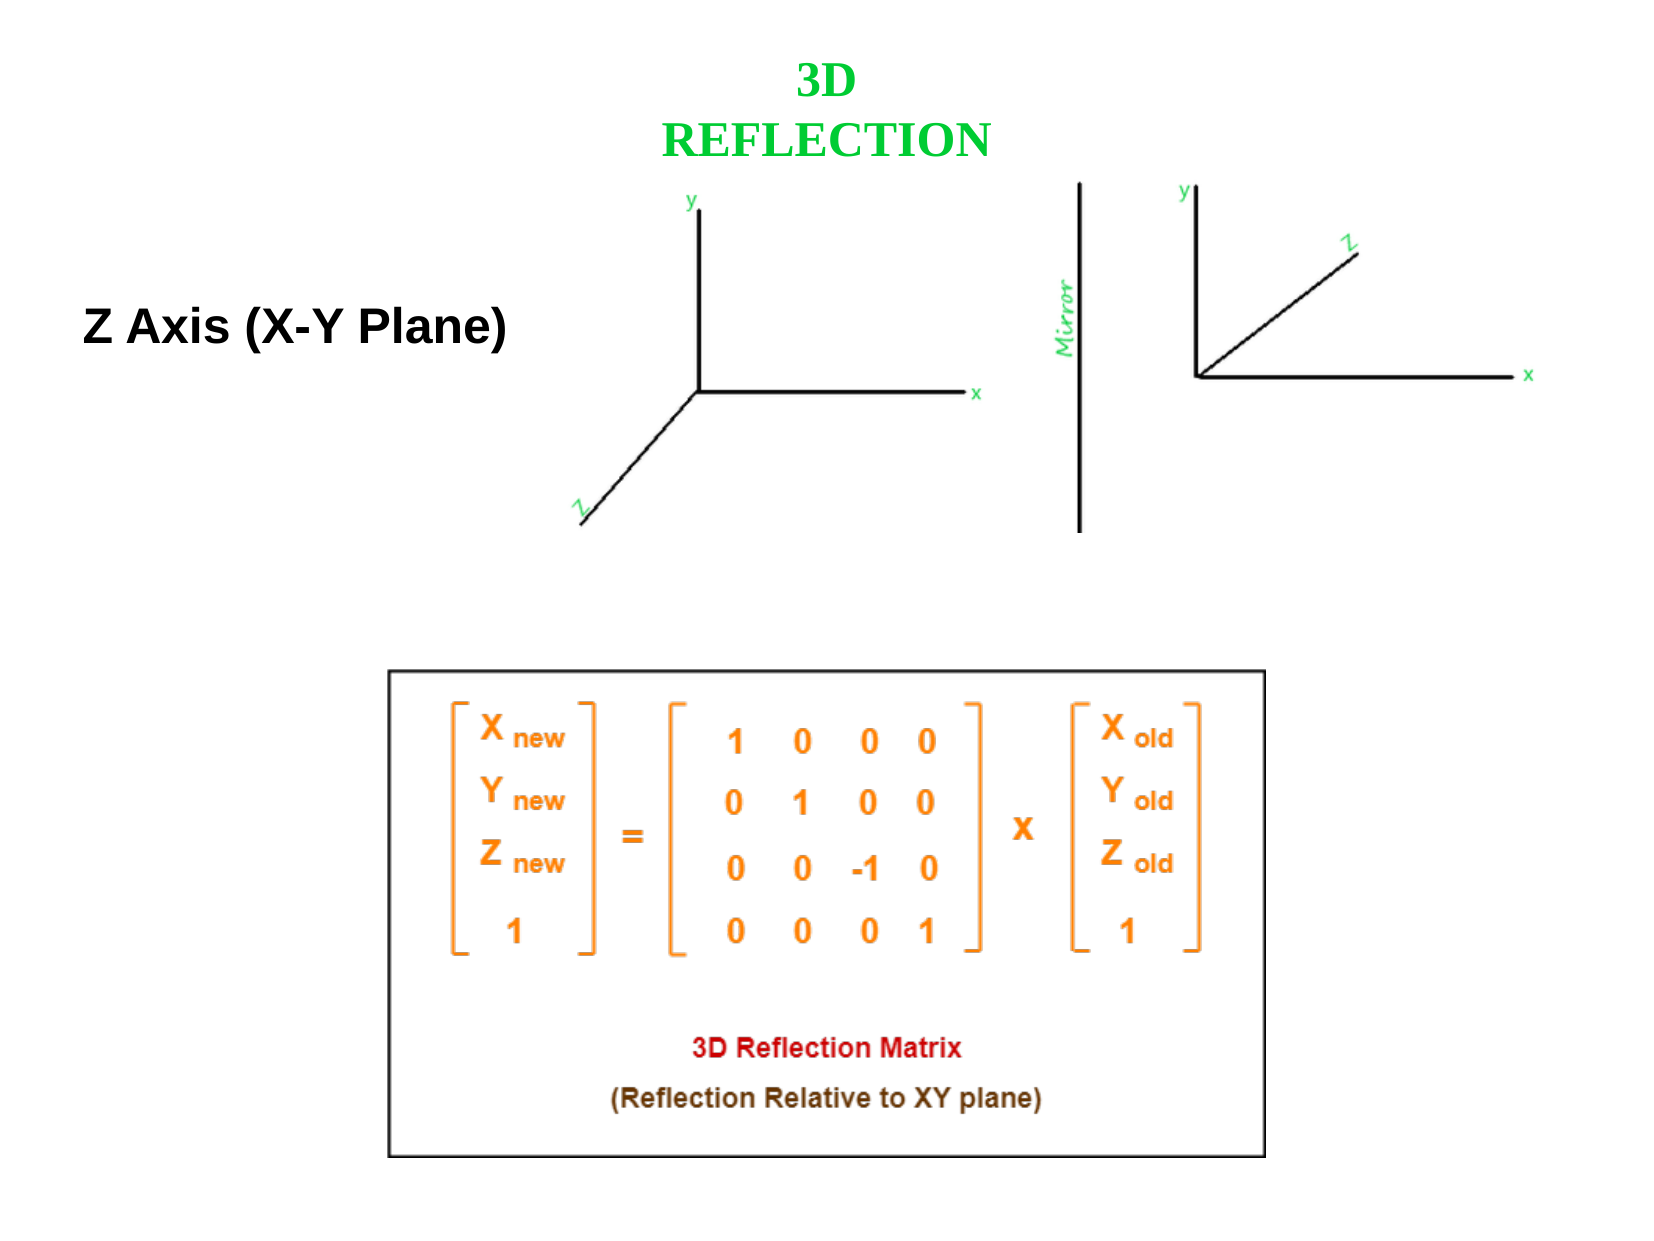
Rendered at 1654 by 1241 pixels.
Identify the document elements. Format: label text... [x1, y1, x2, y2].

picture [387, 669, 1266, 1158]
text_box 3d reflection [660, 2, 993, 168]
title Z Axis (X-Y Plane) [82, 220, 561, 427]
picture [566, 169, 1548, 533]
